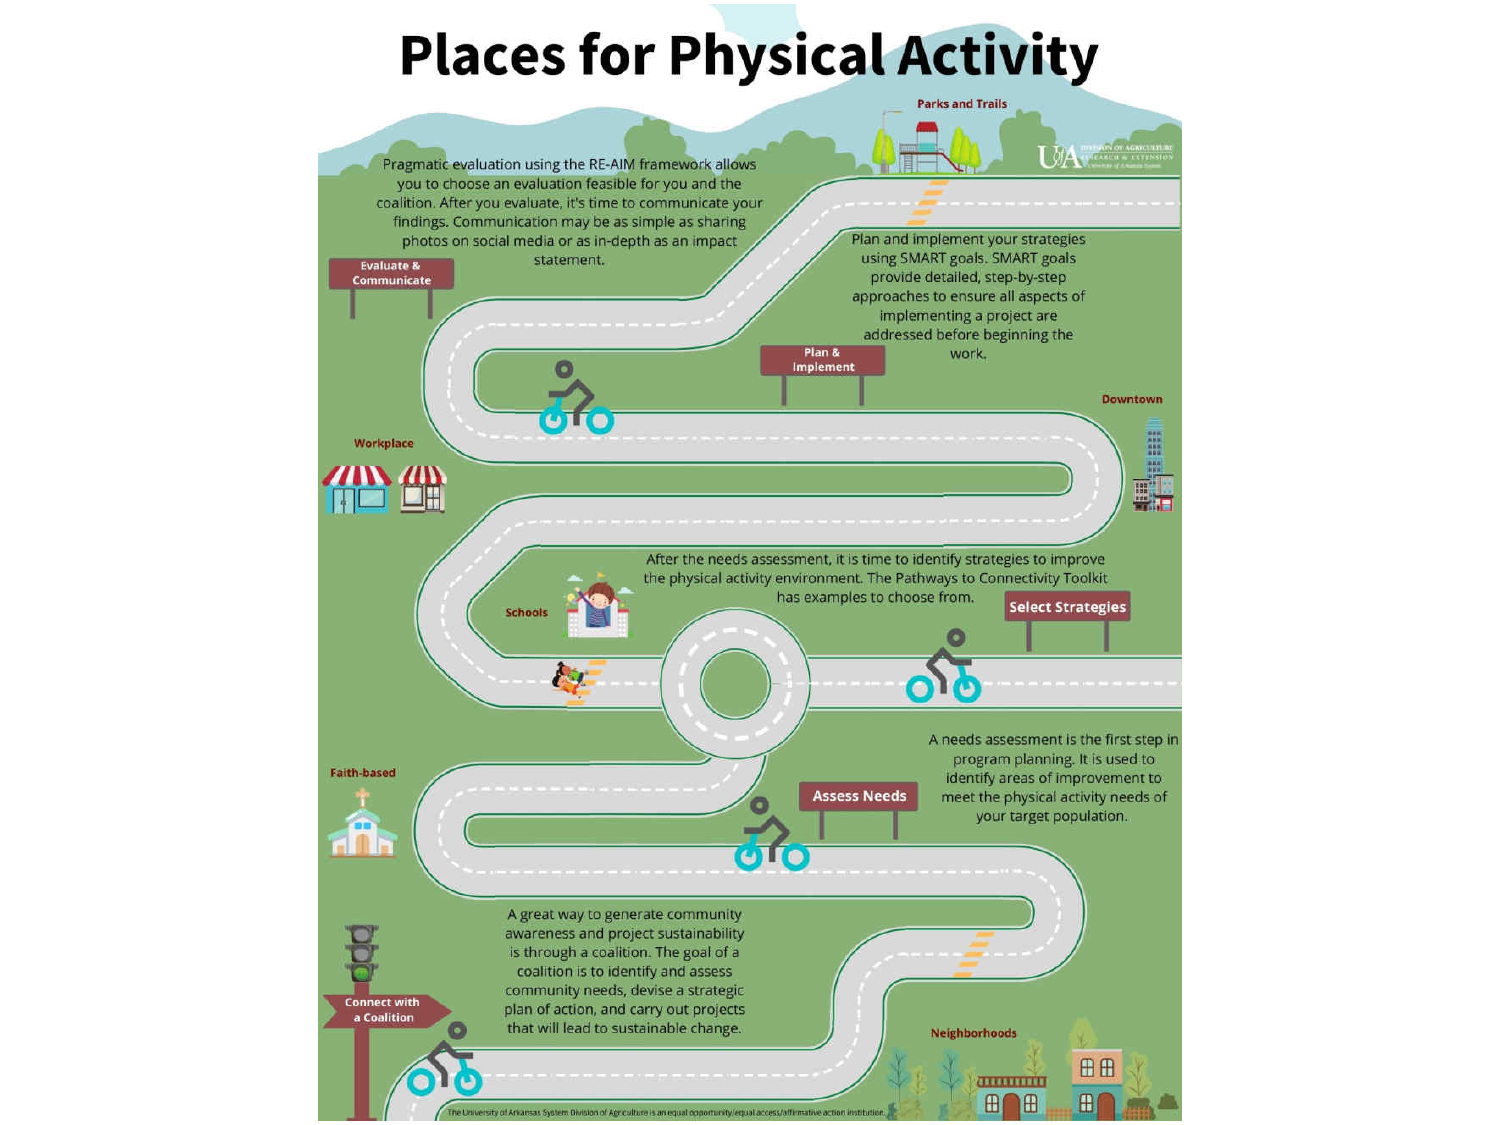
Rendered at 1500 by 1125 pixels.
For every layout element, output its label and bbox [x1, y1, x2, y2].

list [318, 4, 1182, 1121]
